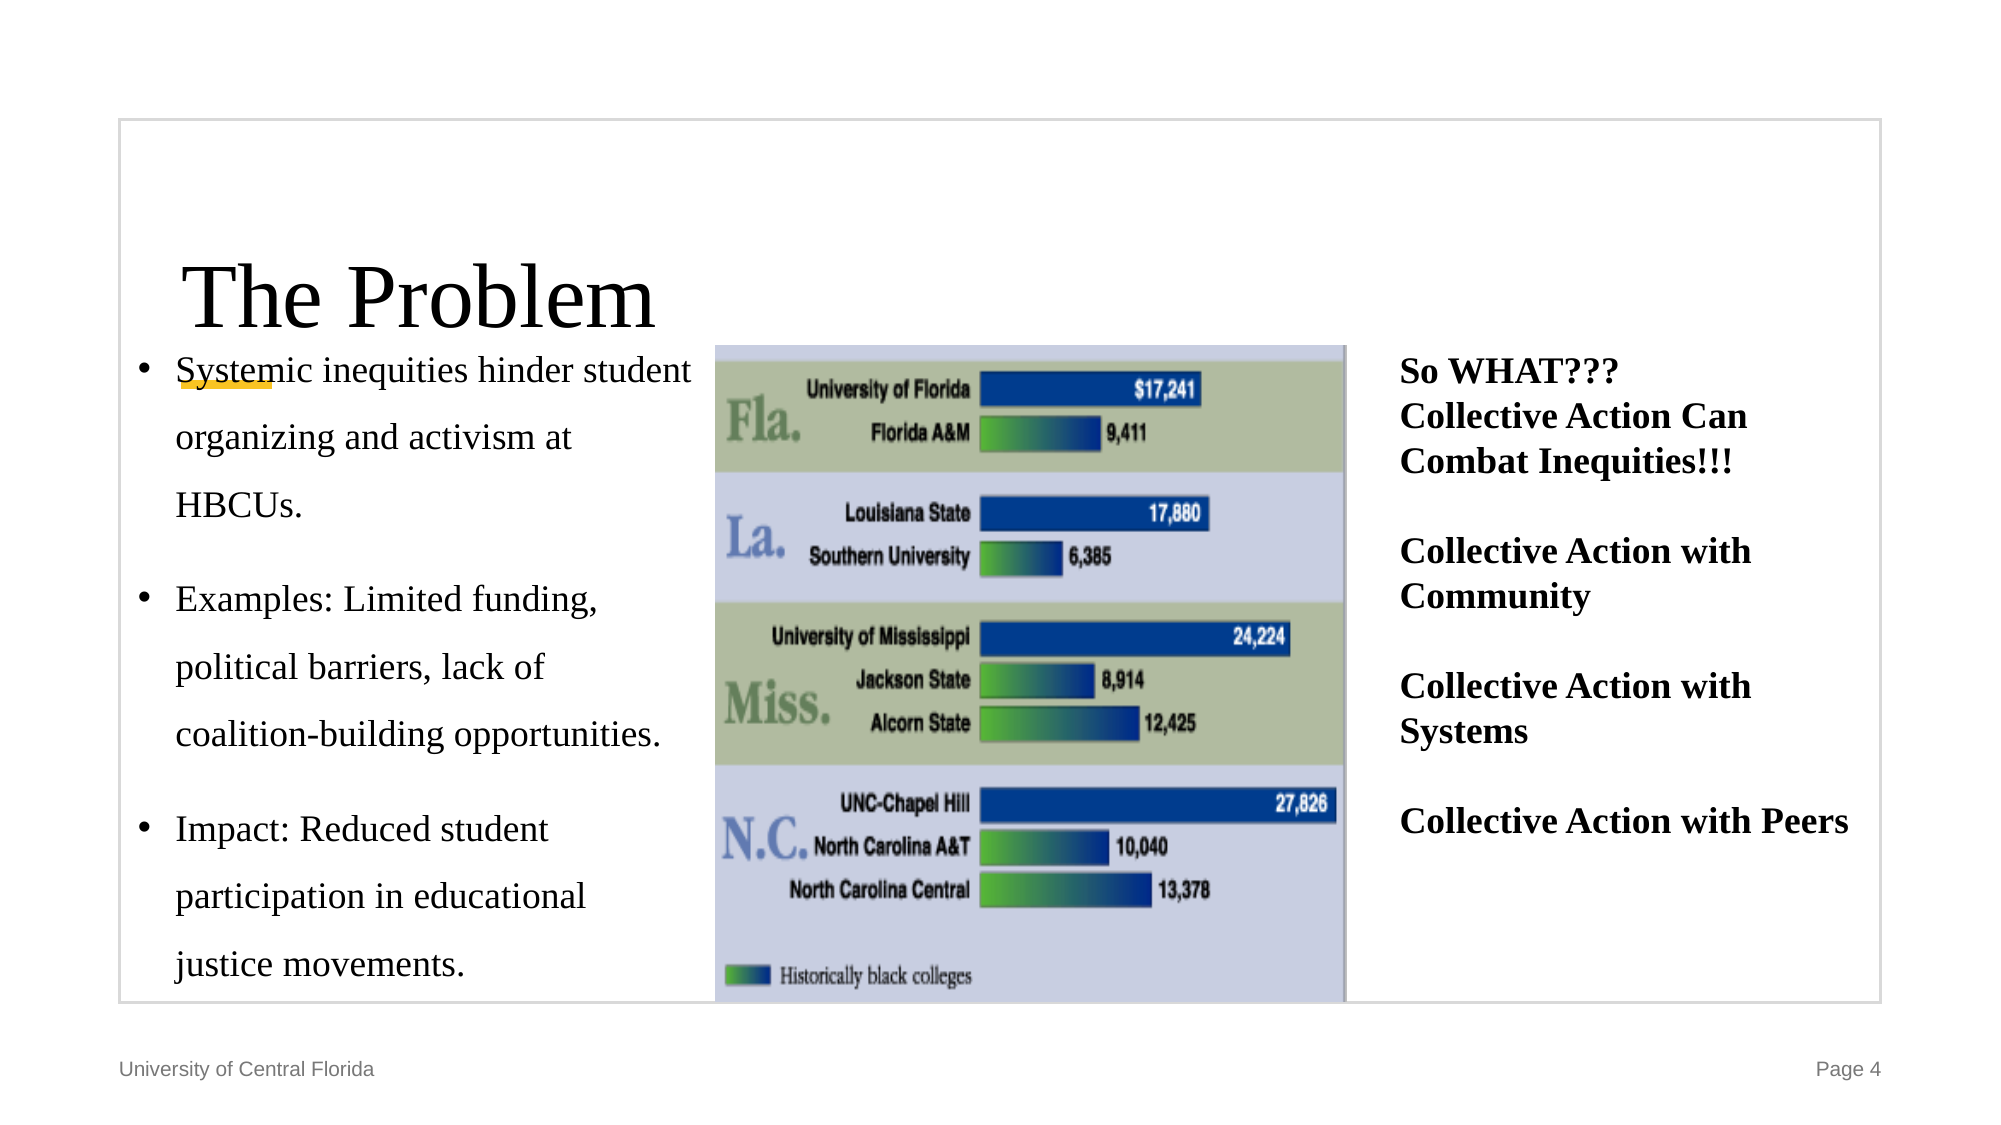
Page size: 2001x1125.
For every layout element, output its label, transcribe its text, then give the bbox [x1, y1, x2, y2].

list Systemic inequities hinder student organizing and activism at HBCUs. Examples: Limited funding, political barriers, lack of coalition-building opportunities. Impact: Reduced student participation in educational justice movements. [137, 322, 695, 749]
title The Problem [181, 184, 1819, 346]
picture [715, 345, 1347, 1002]
text_box So WHAT??? Collective Action Can Combat Inequities!!! Collective Action with Community Collective Action with Systems Collective Action with Peers [1399, 345, 1863, 841]
